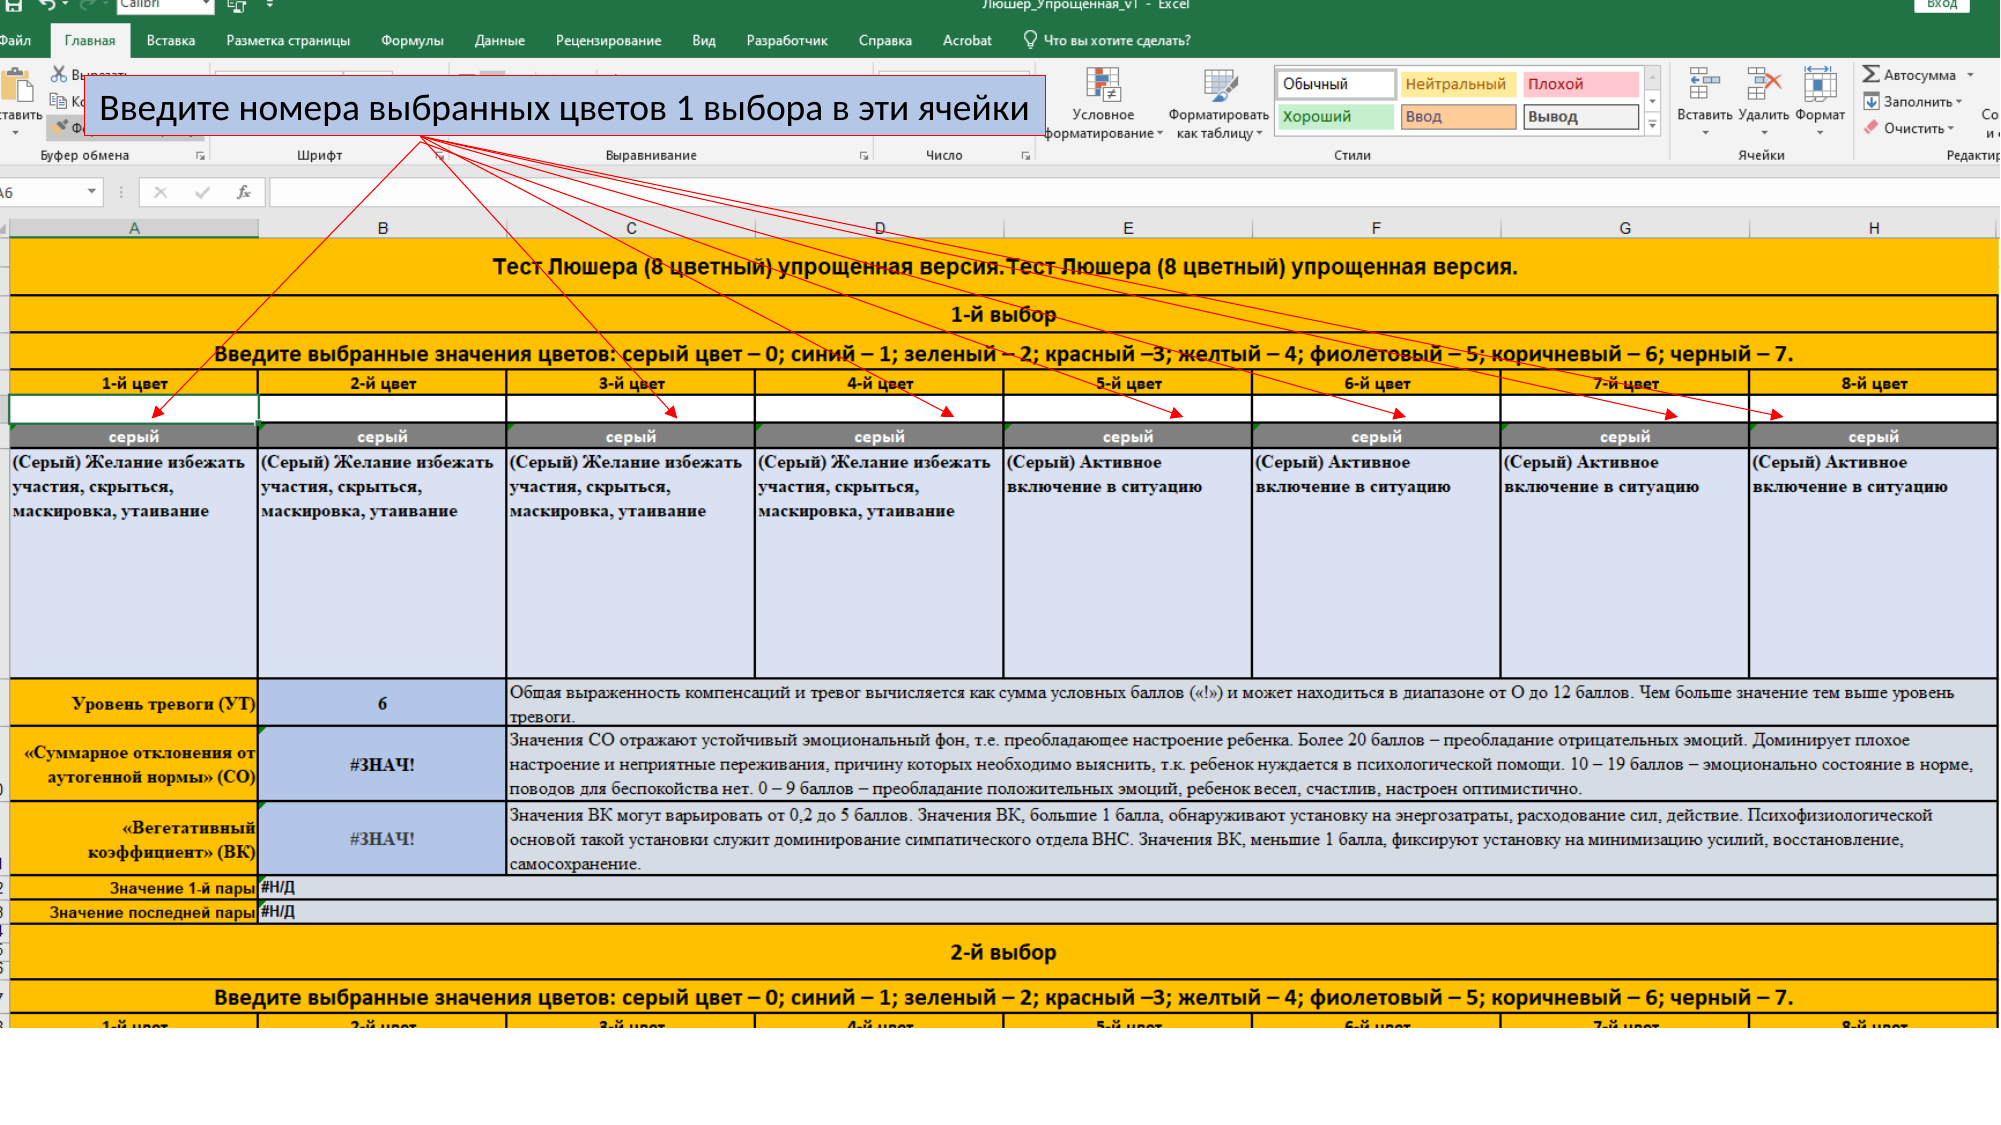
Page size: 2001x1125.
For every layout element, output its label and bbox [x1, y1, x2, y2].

picture [0, 0, 2000, 1028]
text_box [420, 136, 1784, 417]
text_box [151, 141, 420, 419]
